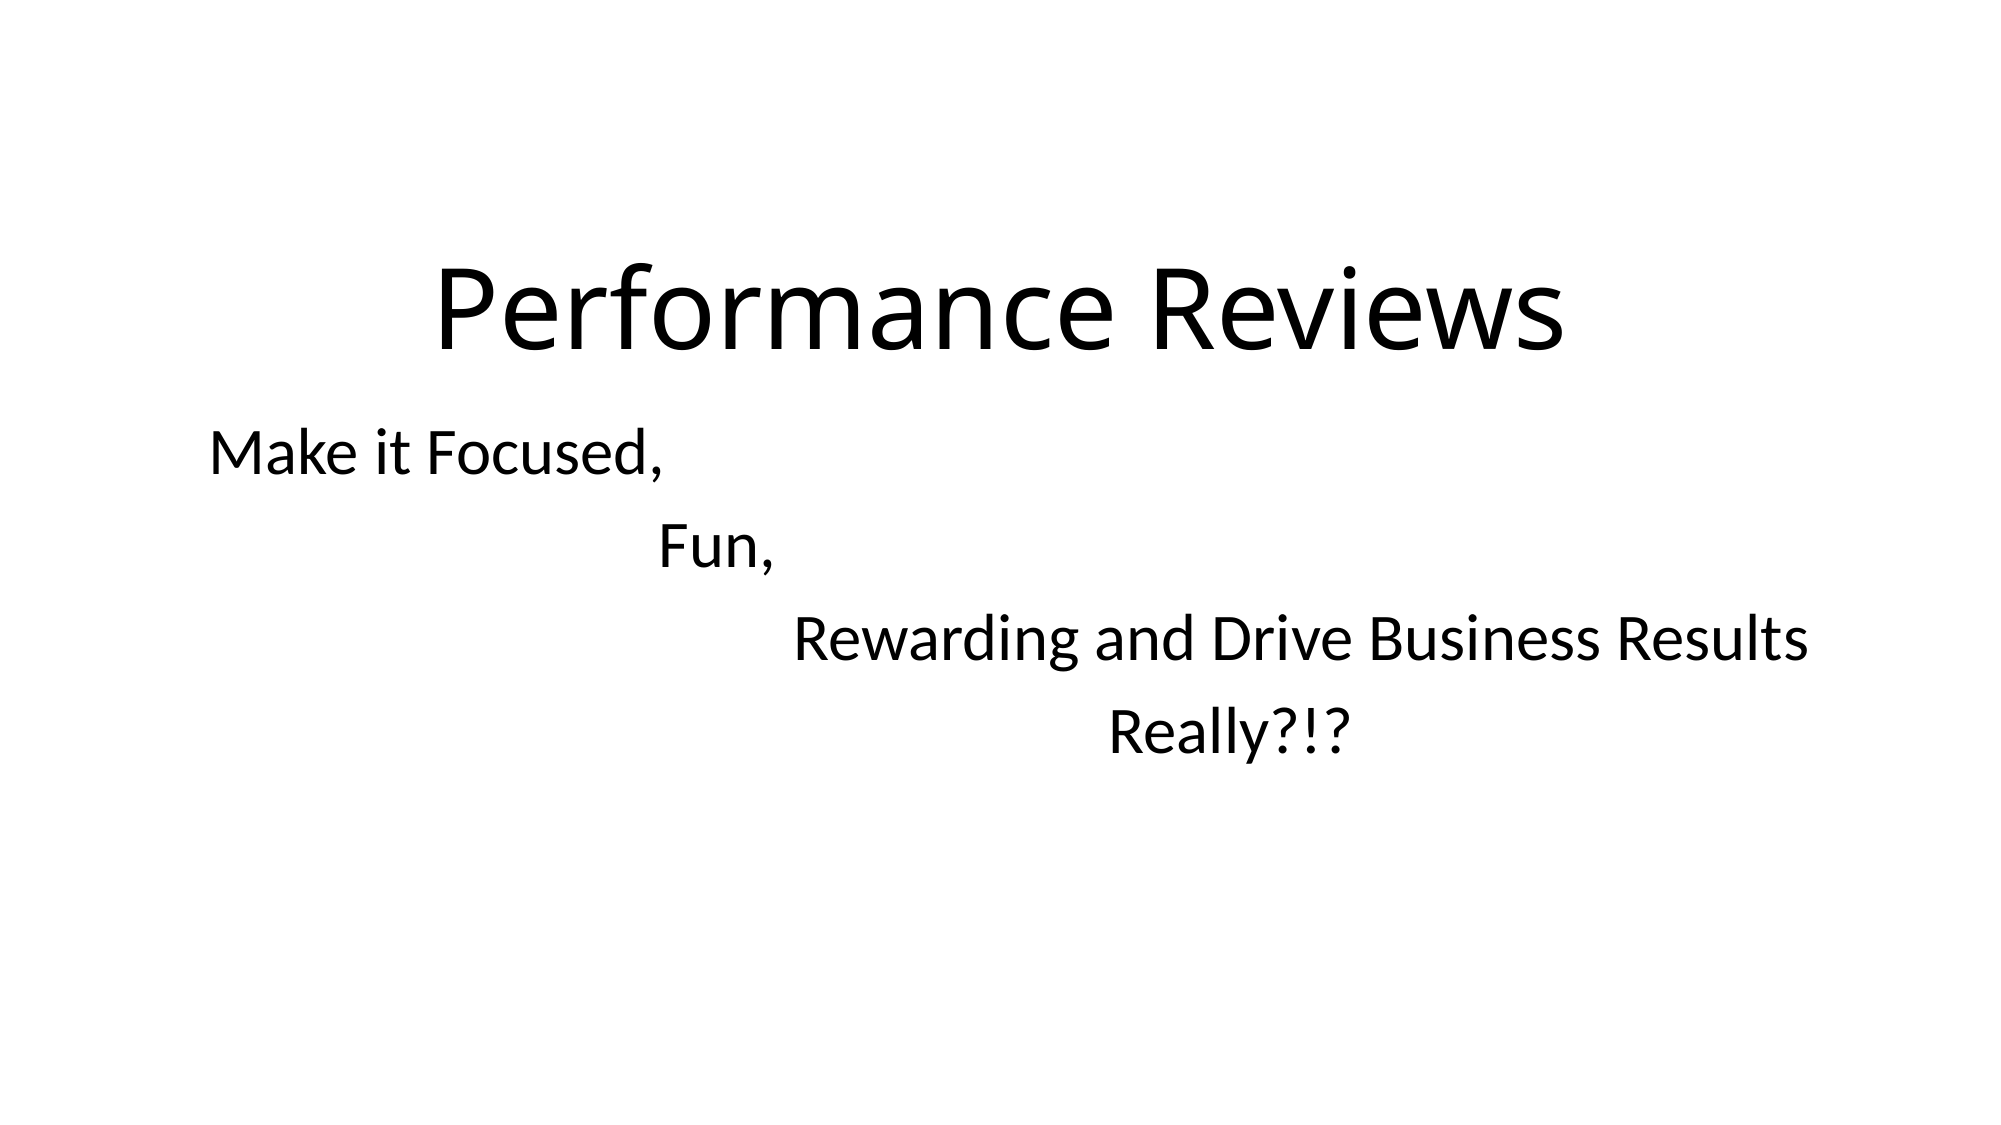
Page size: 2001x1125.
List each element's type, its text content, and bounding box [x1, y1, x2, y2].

subtitle Make it Focused, Fun, Rewarding and Drive Business Results Really?!? [193, 409, 1857, 848]
title Performance Reviews [249, 184, 1750, 382]
